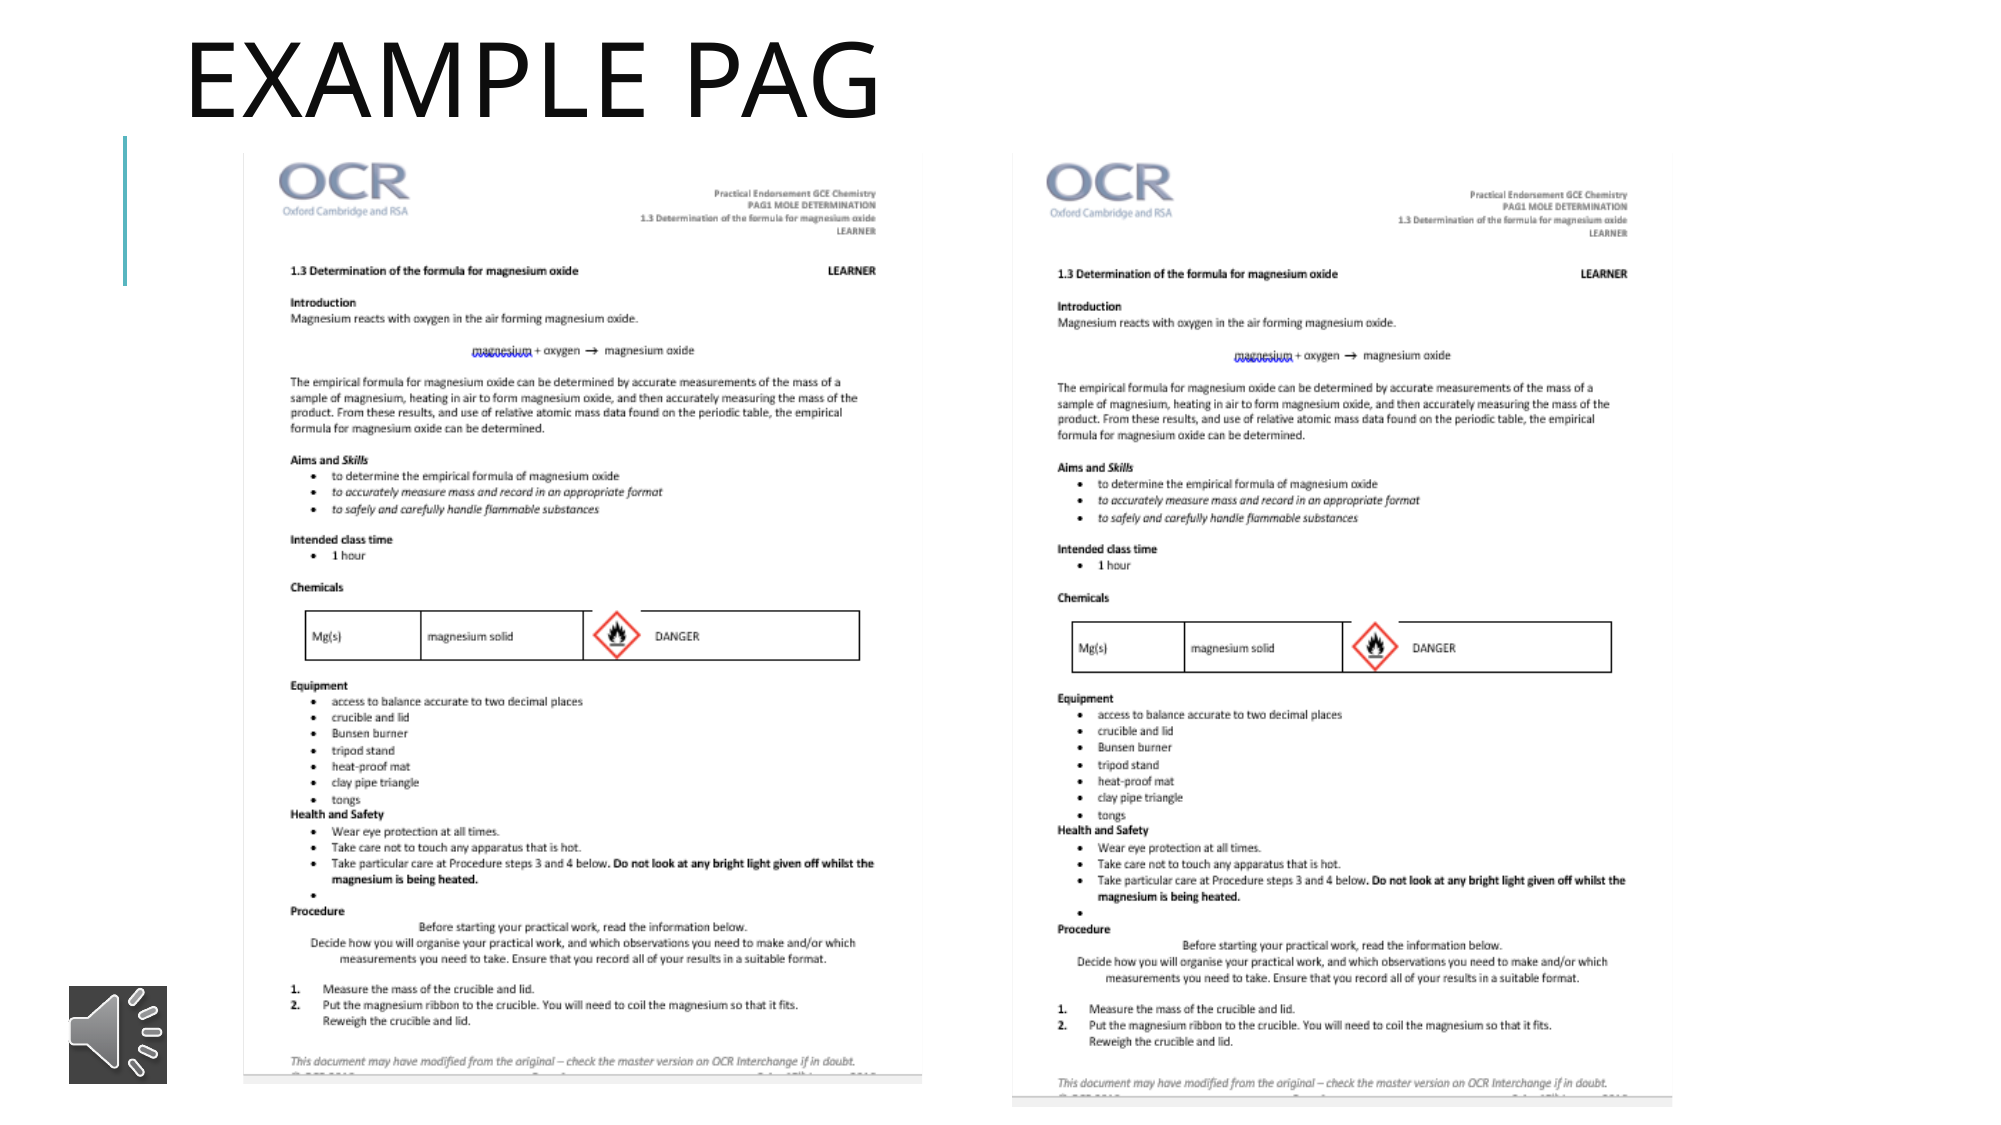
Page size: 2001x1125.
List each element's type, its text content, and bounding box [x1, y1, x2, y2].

title Example PAg [168, 0, 1763, 211]
picture [67, 984, 169, 1086]
picture [243, 152, 923, 1084]
picture [1011, 152, 1673, 1107]
